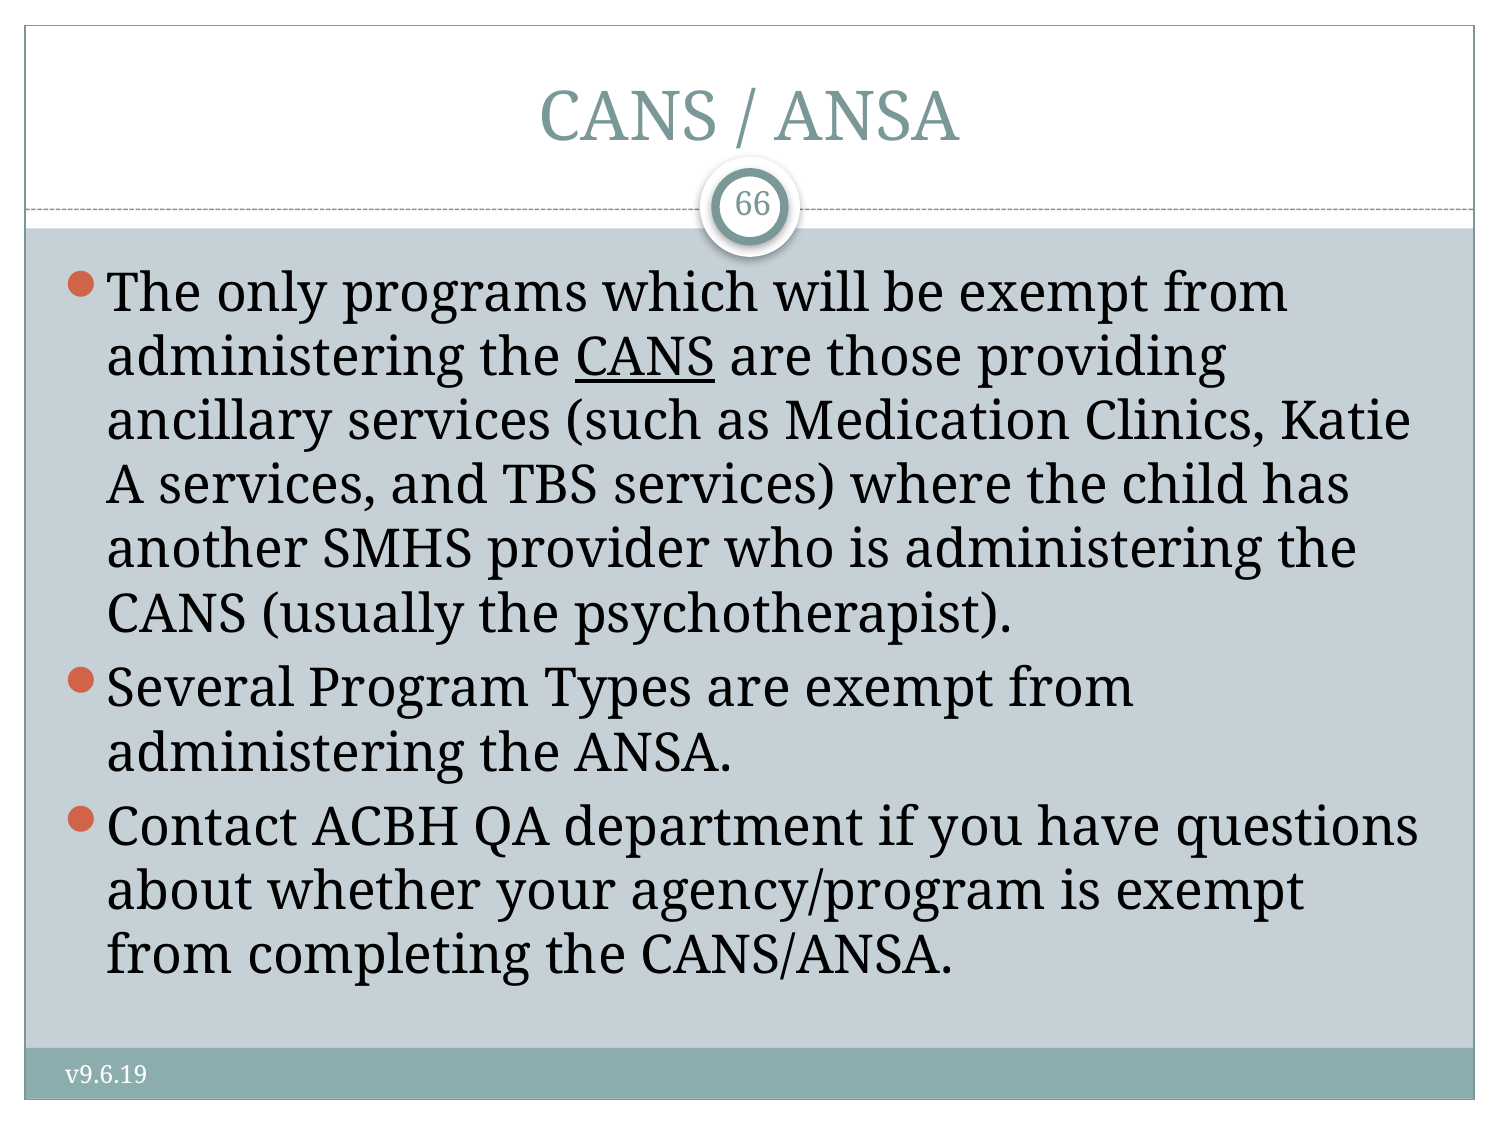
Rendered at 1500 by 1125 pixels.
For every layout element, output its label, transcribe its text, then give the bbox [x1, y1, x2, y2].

slide_number 66 [715, 168, 791, 241]
title CANS / ANSA [49, 37, 1450, 162]
list The only programs which will be exempt from administering the CANS are those providing ancillary services (such as Medication Clinics, Katie A services, and TBS services) where the child has another SMHS provider who is administering the CANS (usually the psychotherapist). Several Program Types are exempt from administering the ANSA. Contact ACBH QA department if you have questions about whether your agency/program is exempt from completing the CANS/ANSA. [49, 250, 1445, 1001]
footer v9.6.19 [50, 1051, 638, 1112]
